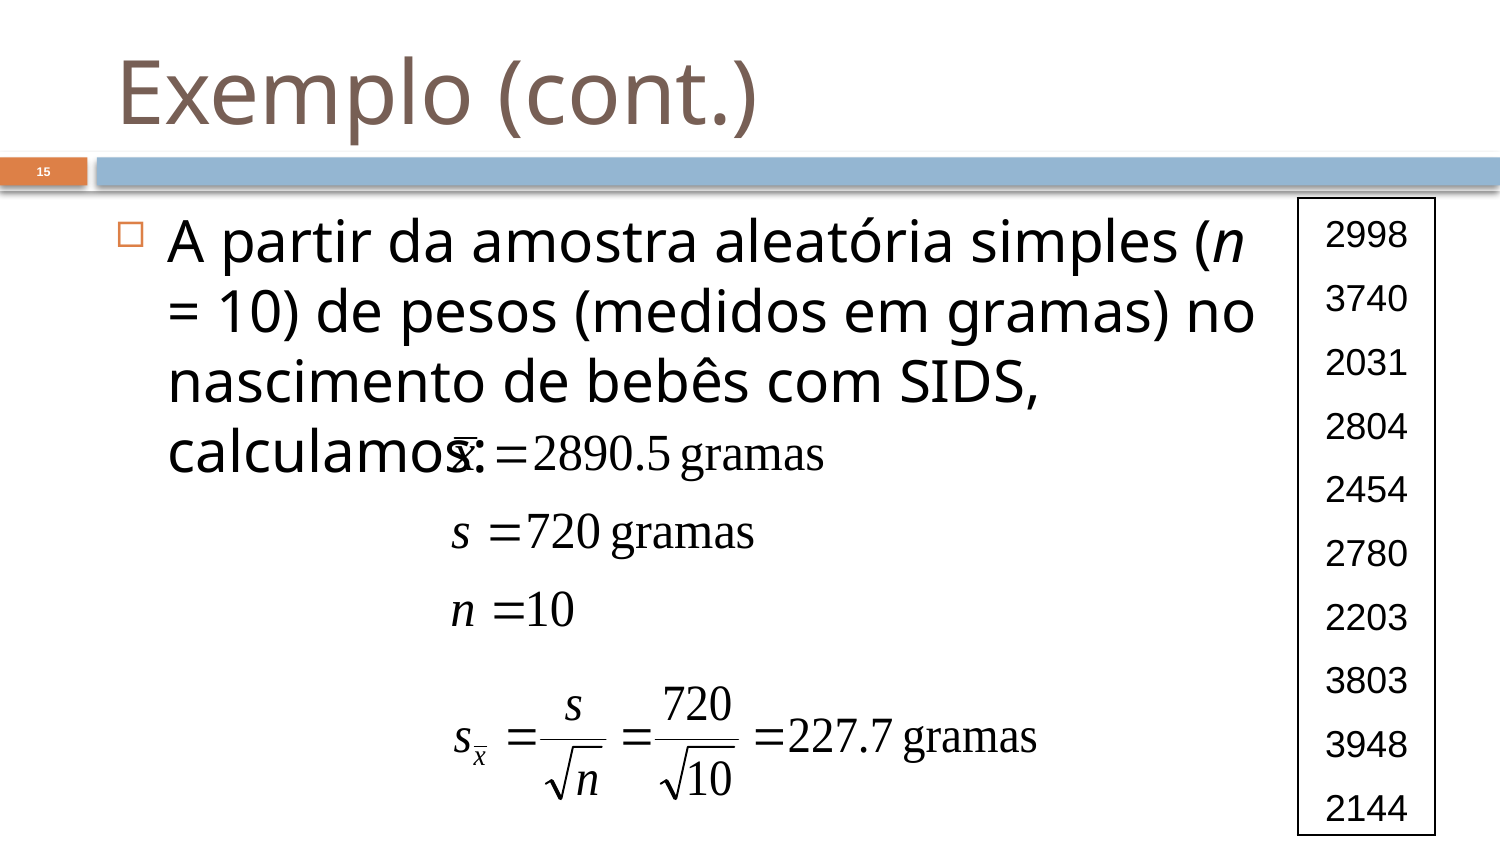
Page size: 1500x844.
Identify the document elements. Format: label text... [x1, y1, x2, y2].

table_cell 2804 [1299, 389, 1434, 453]
list A partir da amostra aleatória simples (n = 10) de pesos (medidos em gramas) no nascimento de bebês com SIDS, calculamos: [100, 196, 1282, 750]
table_cell 3948 [1299, 708, 1434, 771]
table_header 2998 [1299, 199, 1434, 262]
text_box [442, 422, 835, 641]
slide_number 15 [0, 156, 88, 187]
table_cell 3740 [1299, 262, 1434, 325]
table_cell 2780 [1299, 516, 1434, 580]
table_cell 2031 [1299, 325, 1434, 389]
title Exemplo (cont.) [100, 28, 1438, 150]
table_cell 2144 [1299, 771, 1434, 834]
table_cell 2203 [1299, 580, 1434, 644]
table_cell 2454 [1299, 453, 1434, 516]
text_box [445, 671, 1046, 812]
table_cell 3803 [1299, 644, 1434, 708]
